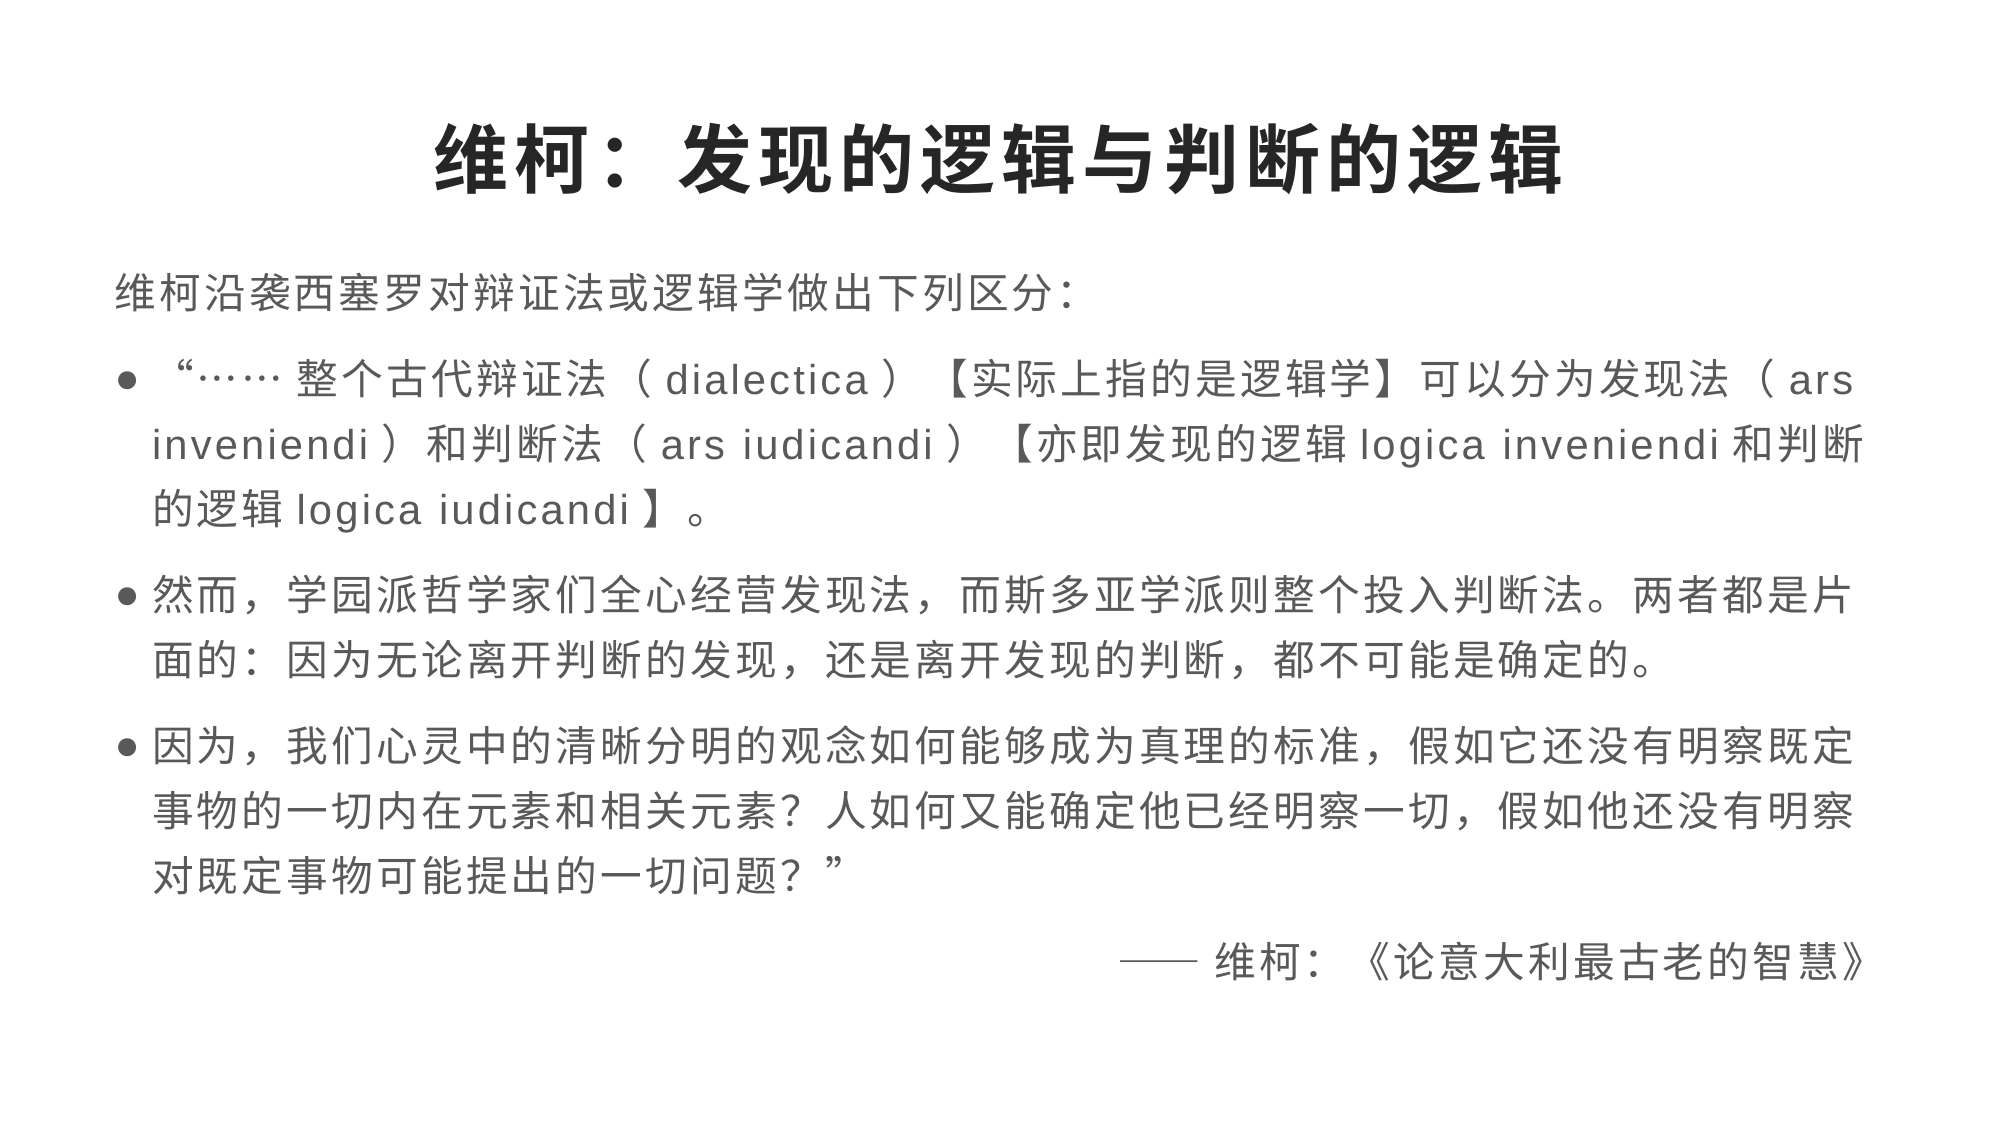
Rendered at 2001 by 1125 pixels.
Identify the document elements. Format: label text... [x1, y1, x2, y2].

list 维柯沿袭西塞罗对辩证法或逻辑学做出下列区分： “……整个古代辩证法（dialectica）【实际上指的是逻辑学】可以分为发现法（ars inveniendi）和判断法（ars iudicandi）【亦即发现的逻辑logica inveniendi和判断的逻辑logica iudicandi】。 然而，学园派哲学家们全心经营发现法，而斯多亚学派则整个投入判断法。两者都是片面的：因为无论离开判断的发现，还是离开发现的判断，都不可能是确定的。 因为，我们心灵中的清晰分明的观念如何能够成为真理的标准，假如它还没有明察既定事物的一切内在元素和相关元素？人如何又能确定他已经明察一切，假如他还没有明察对既定事物可能提出的一切问题？” ——维柯：《论意大利最古老的智慧》 [99, 244, 1900, 1026]
title 维柯：发现的逻辑与判断的逻辑 [99, 99, 1900, 216]
